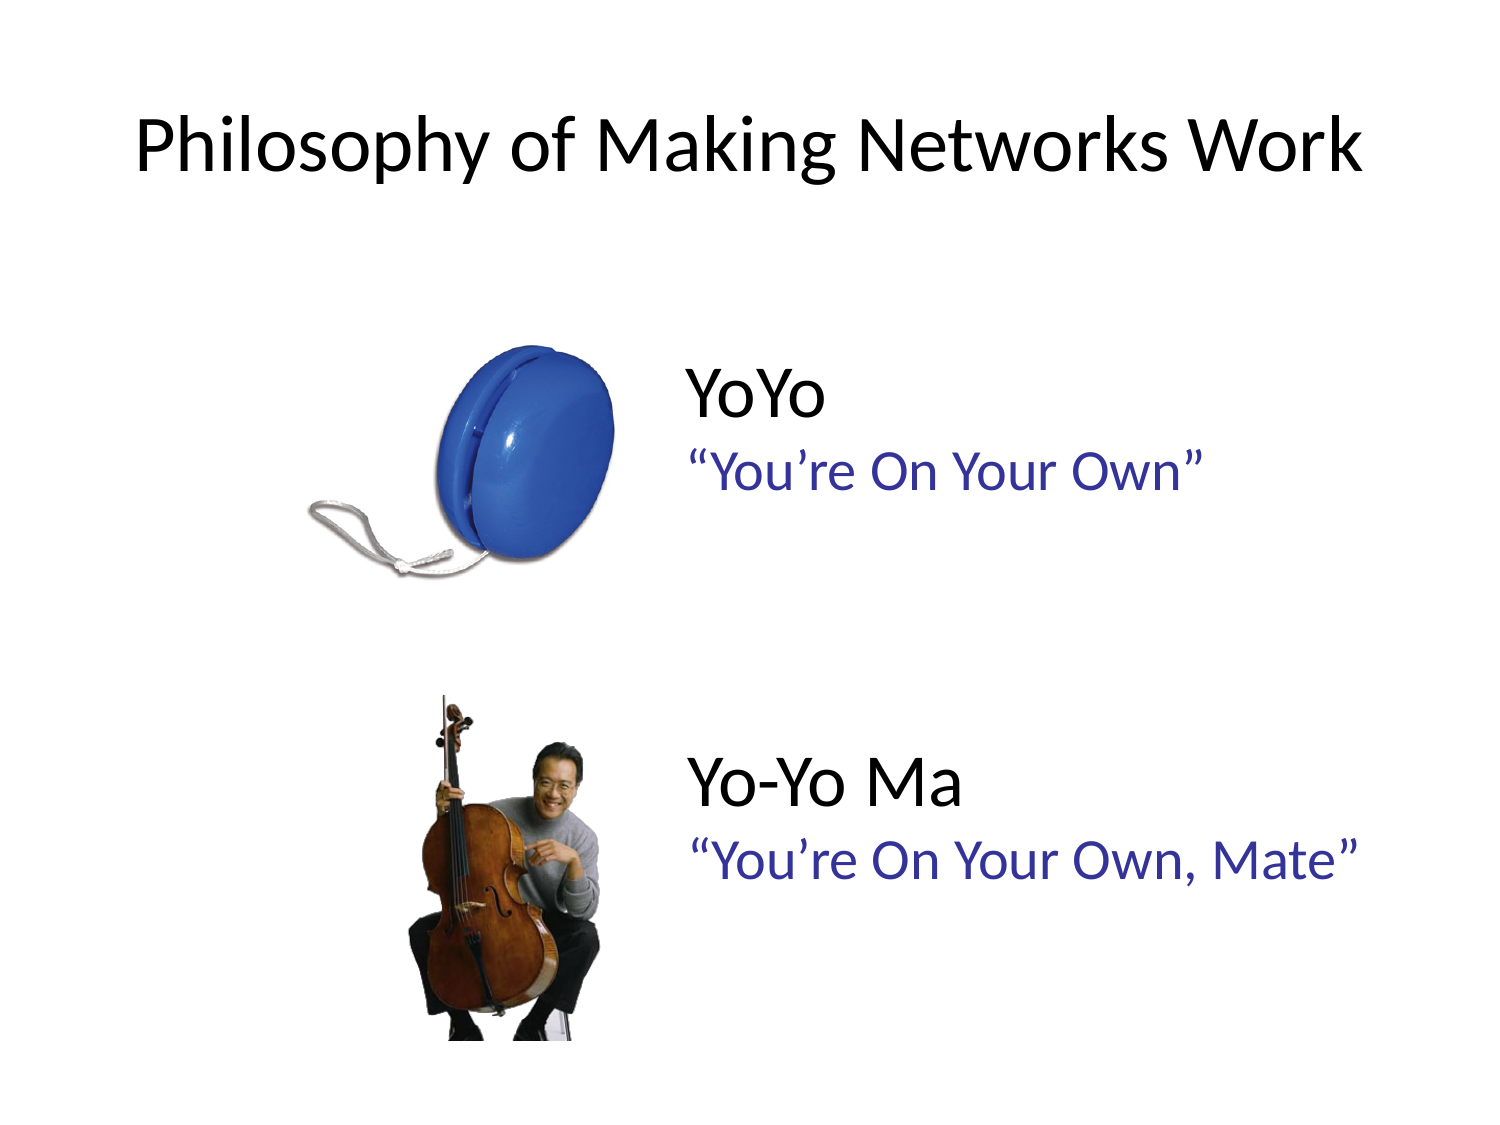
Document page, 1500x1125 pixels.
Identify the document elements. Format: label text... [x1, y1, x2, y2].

picture [341, 695, 687, 1041]
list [259, 328, 655, 586]
text_box YoYo “You’re On Your Own” [670, 334, 1222, 510]
title Philosophy of Making Networks Work [75, 45, 1425, 233]
text_box Yo-Yo Ma “You’re On Your Own, Mate” [691, 723, 1376, 899]
